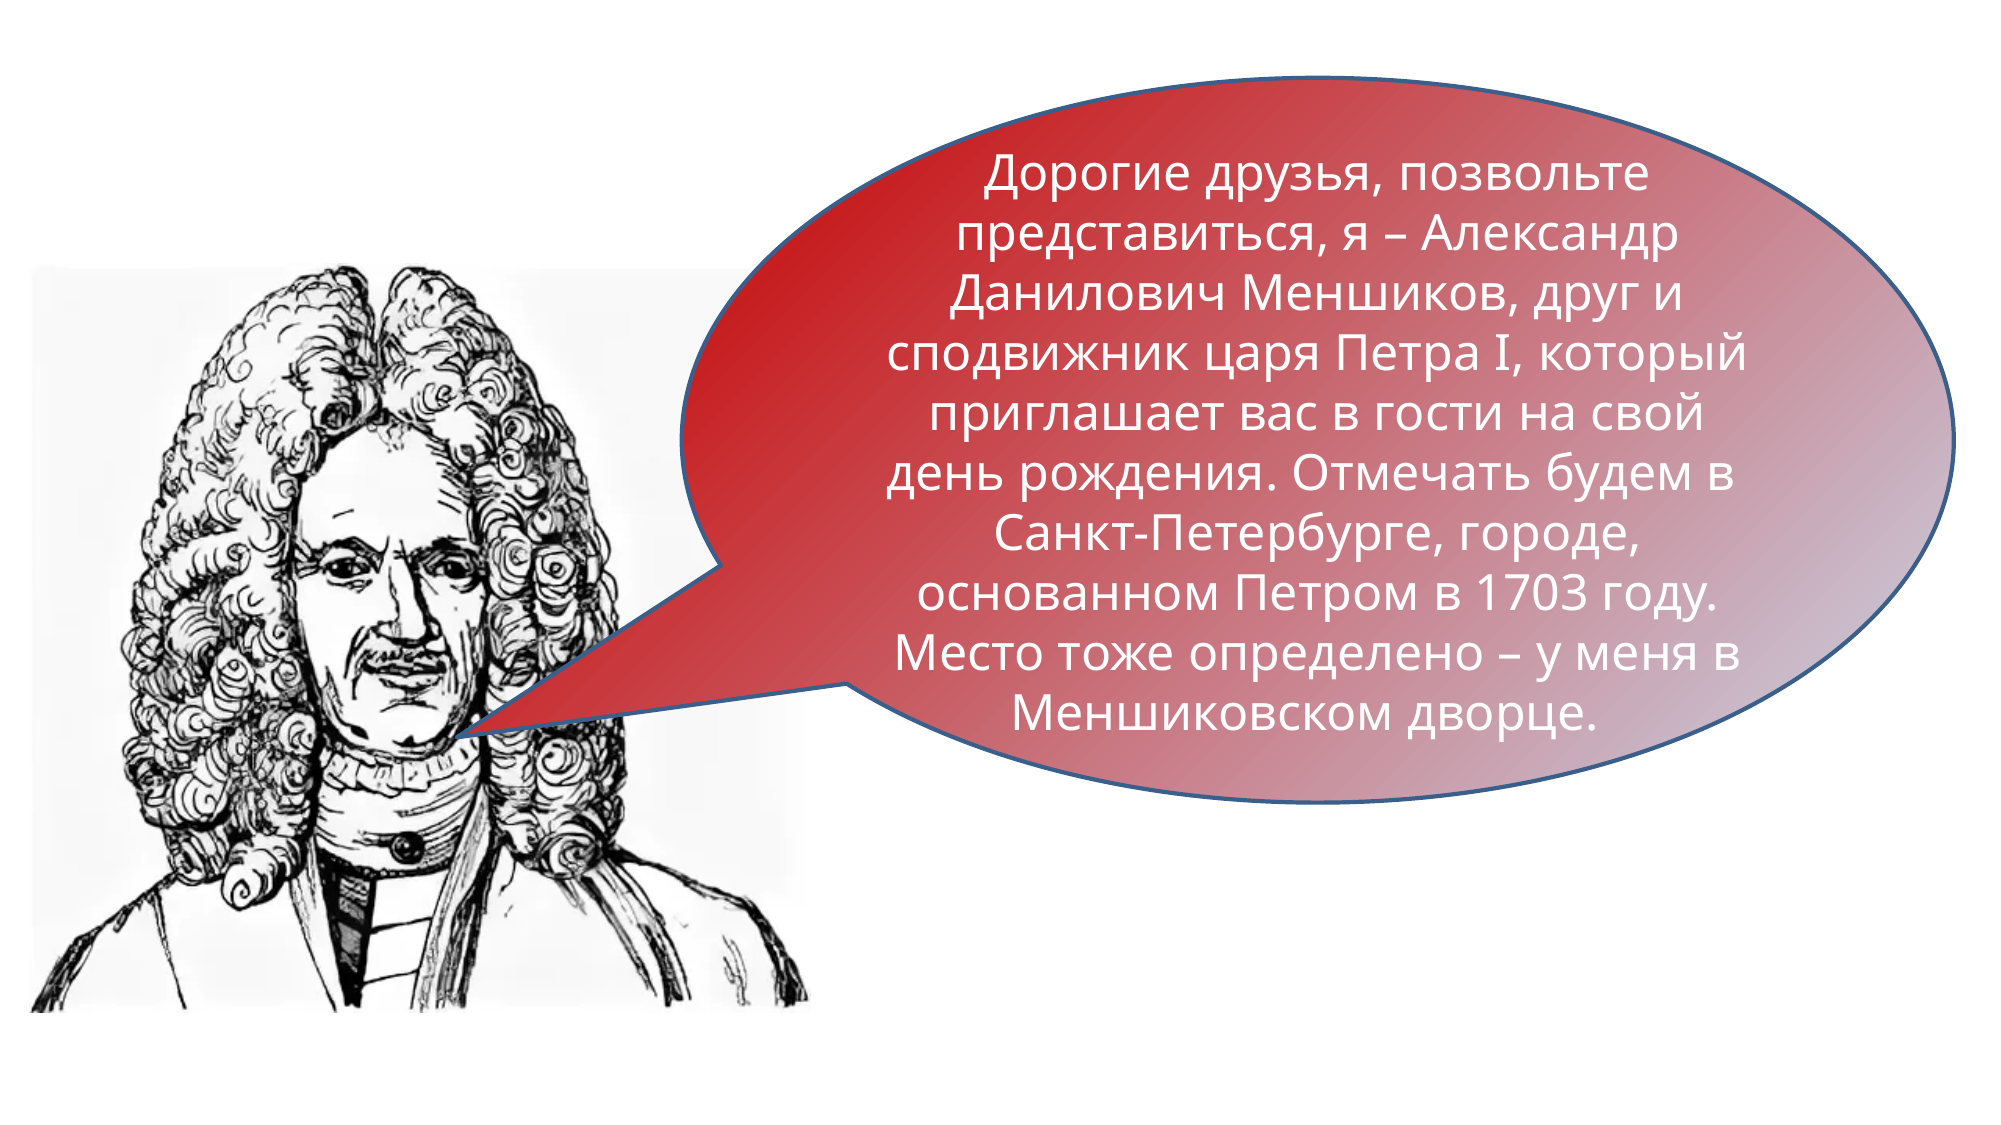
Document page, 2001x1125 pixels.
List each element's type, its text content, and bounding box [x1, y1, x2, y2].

text_box Дорогие друзья, позвольте представиться, я – Александр Данилович Меншиков, друг и сподвижник царя Петра I, который приглашает вас в гости на свой день рождения. Отмечать будем в Санкт-Петербурге, городе, основанном Петром в 1703 году. Место тоже определено – у меня в Меншиковском дворце. [761, 75, 1956, 805]
picture [28, 262, 811, 1014]
